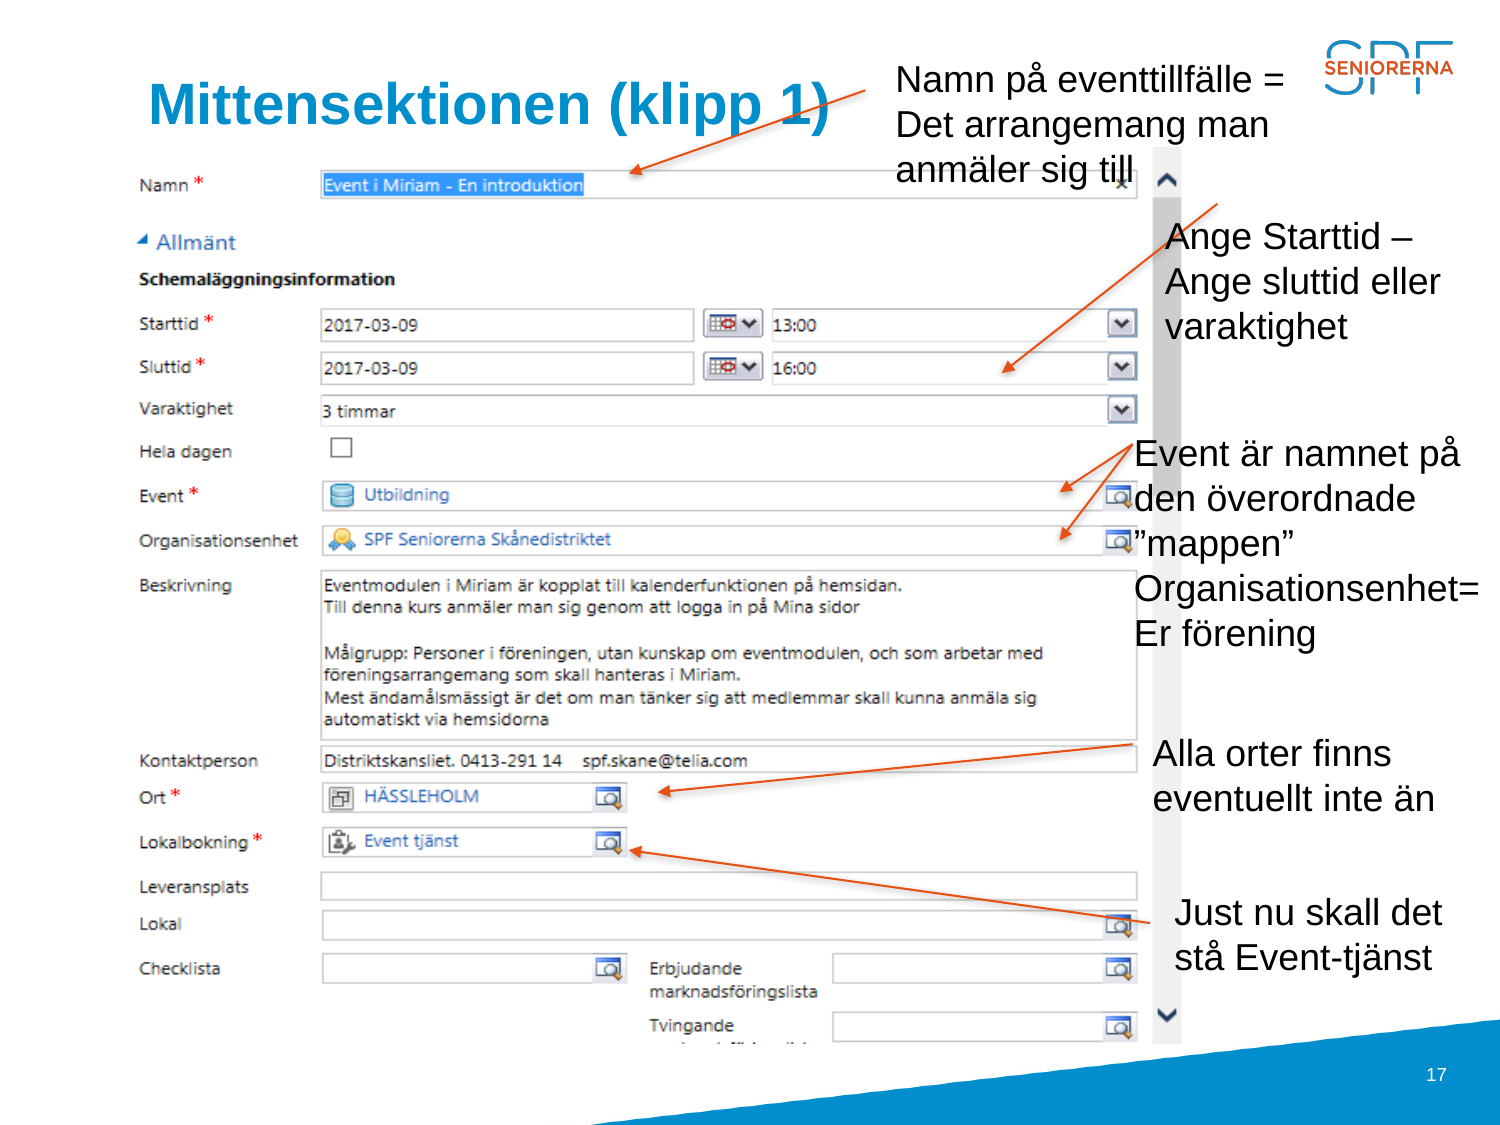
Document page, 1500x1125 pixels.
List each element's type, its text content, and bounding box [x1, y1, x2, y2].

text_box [657, 743, 1133, 793]
text_box Ange Starttid – Ange sluttid eller varaktighet [1219, 204, 1500, 355]
picture [0, 1004, 1112, 1125]
picture [1325, 40, 1453, 95]
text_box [1001, 203, 1218, 374]
text_box Alla orter finns eventuellt inte än [1188, 721, 1475, 827]
text_box Just nu skall det stå Event-tjänst [1188, 880, 1493, 985]
text_box Namn på eventtillfälle = Det arrangemang man anmäler sig till [880, 48, 1316, 198]
picture [1185, 1004, 1500, 1044]
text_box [1059, 443, 1133, 541]
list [126, 147, 1185, 1045]
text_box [628, 850, 1151, 924]
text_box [628, 90, 866, 174]
text_box Event är namnet på den överordnade ”mappen” Organisationsenhet= Er förening [1188, 421, 1500, 661]
slide_number 17 [1112, 1044, 1463, 1104]
title Mittensektionen (klipp 1) [148, 66, 880, 145]
